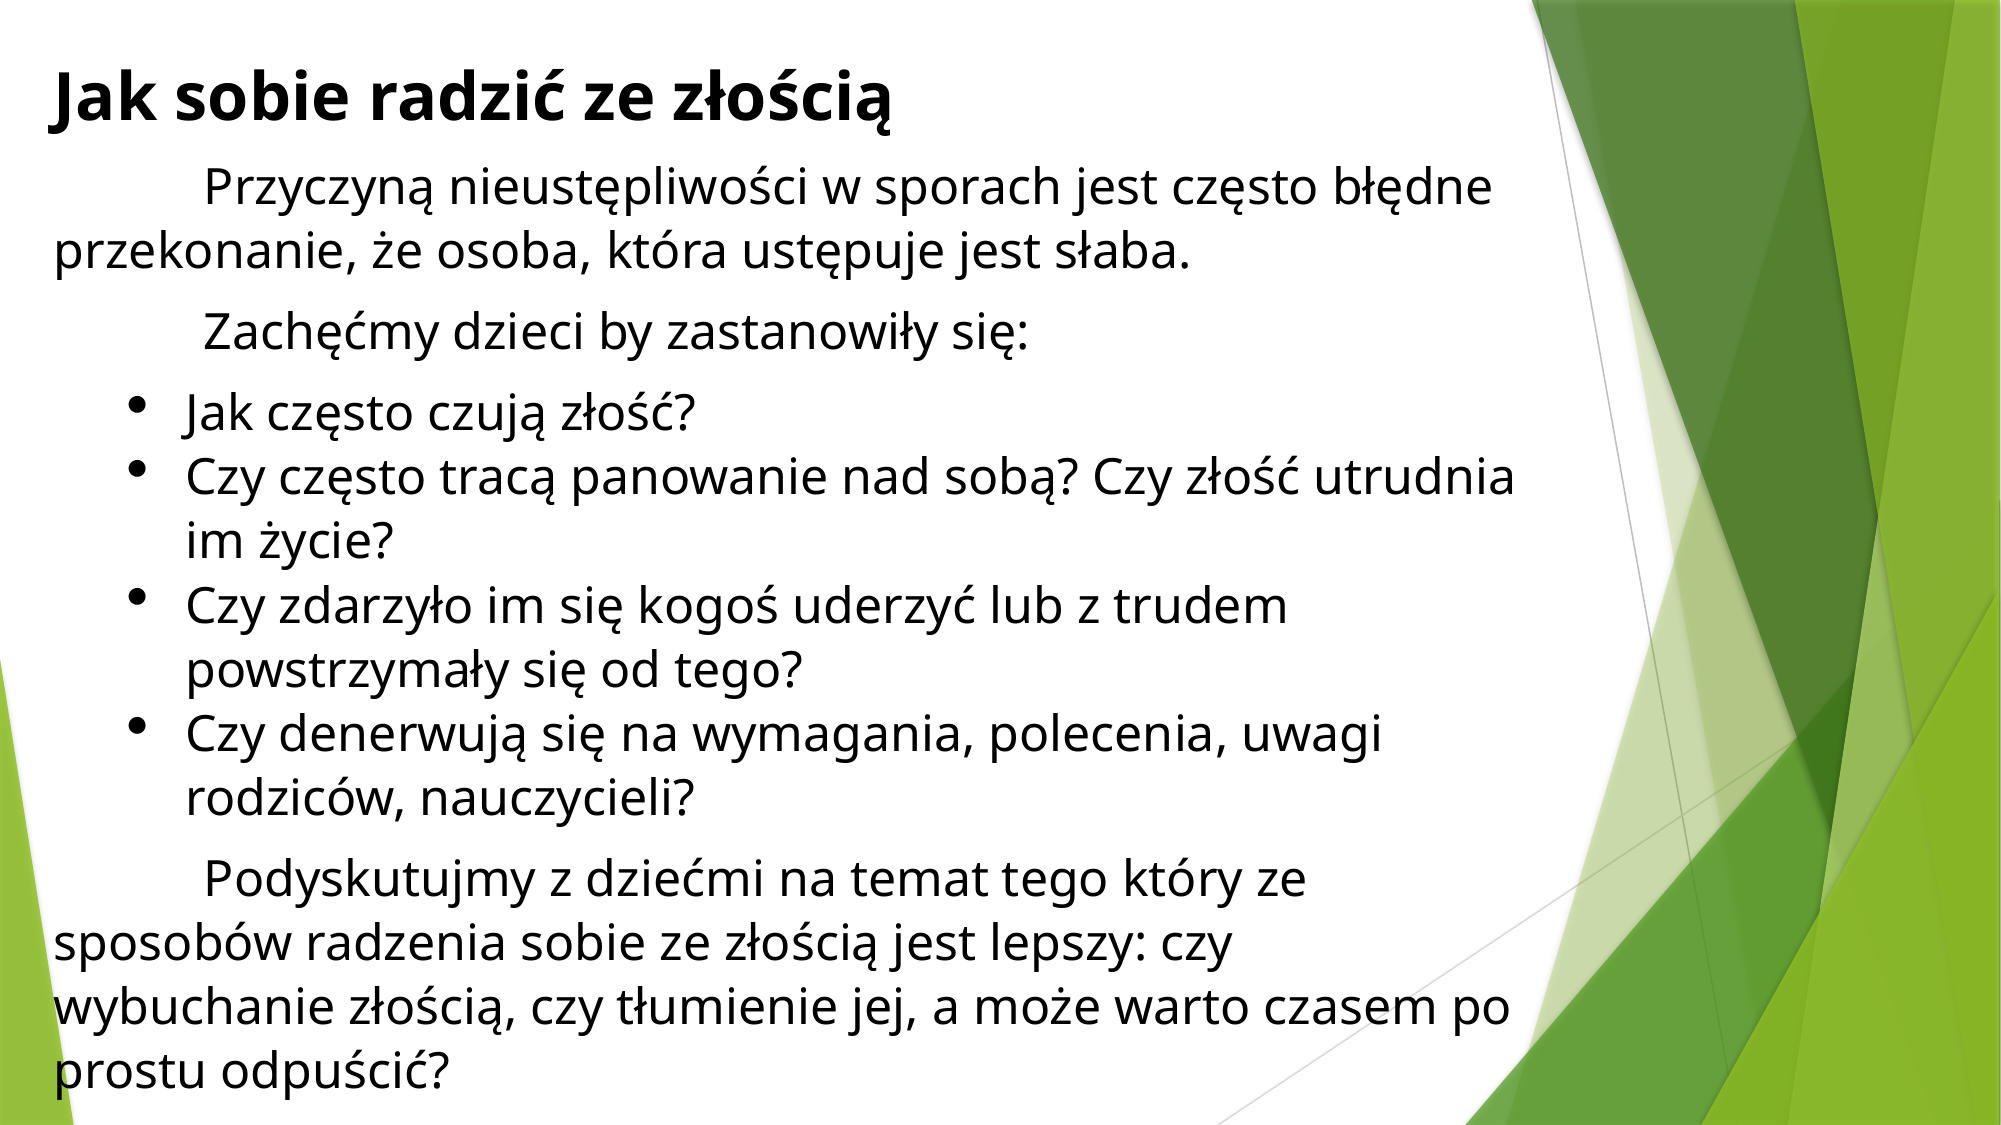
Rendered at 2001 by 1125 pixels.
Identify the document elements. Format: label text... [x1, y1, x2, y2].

text_box Jak sobie radzić ze złością Przyczyną nieustępliwości w sporach jest często błędne przekonanie, że osoba, która ustępuje jest słaba. Zachęćmy dzieci by zastanowiły się: Jak często czują złość? Czy często tracą panowanie nad sobą? Czy złość utrudnia im życie? Czy zdarzyło im się kogoś uderzyć lub z trudem powstrzymały się od tego? Czy denerwują się na wymagania, polecenia, uwagi rodziców, nauczycieli? Podyskutujmy z dziećmi na temat tego który ze sposobów radzenia sobie ze złością jest lepszy: czy wybuchanie złością, czy tłumienie jej, a może warto czasem po prostu odpuścić? [39, 40, 1540, 1107]
